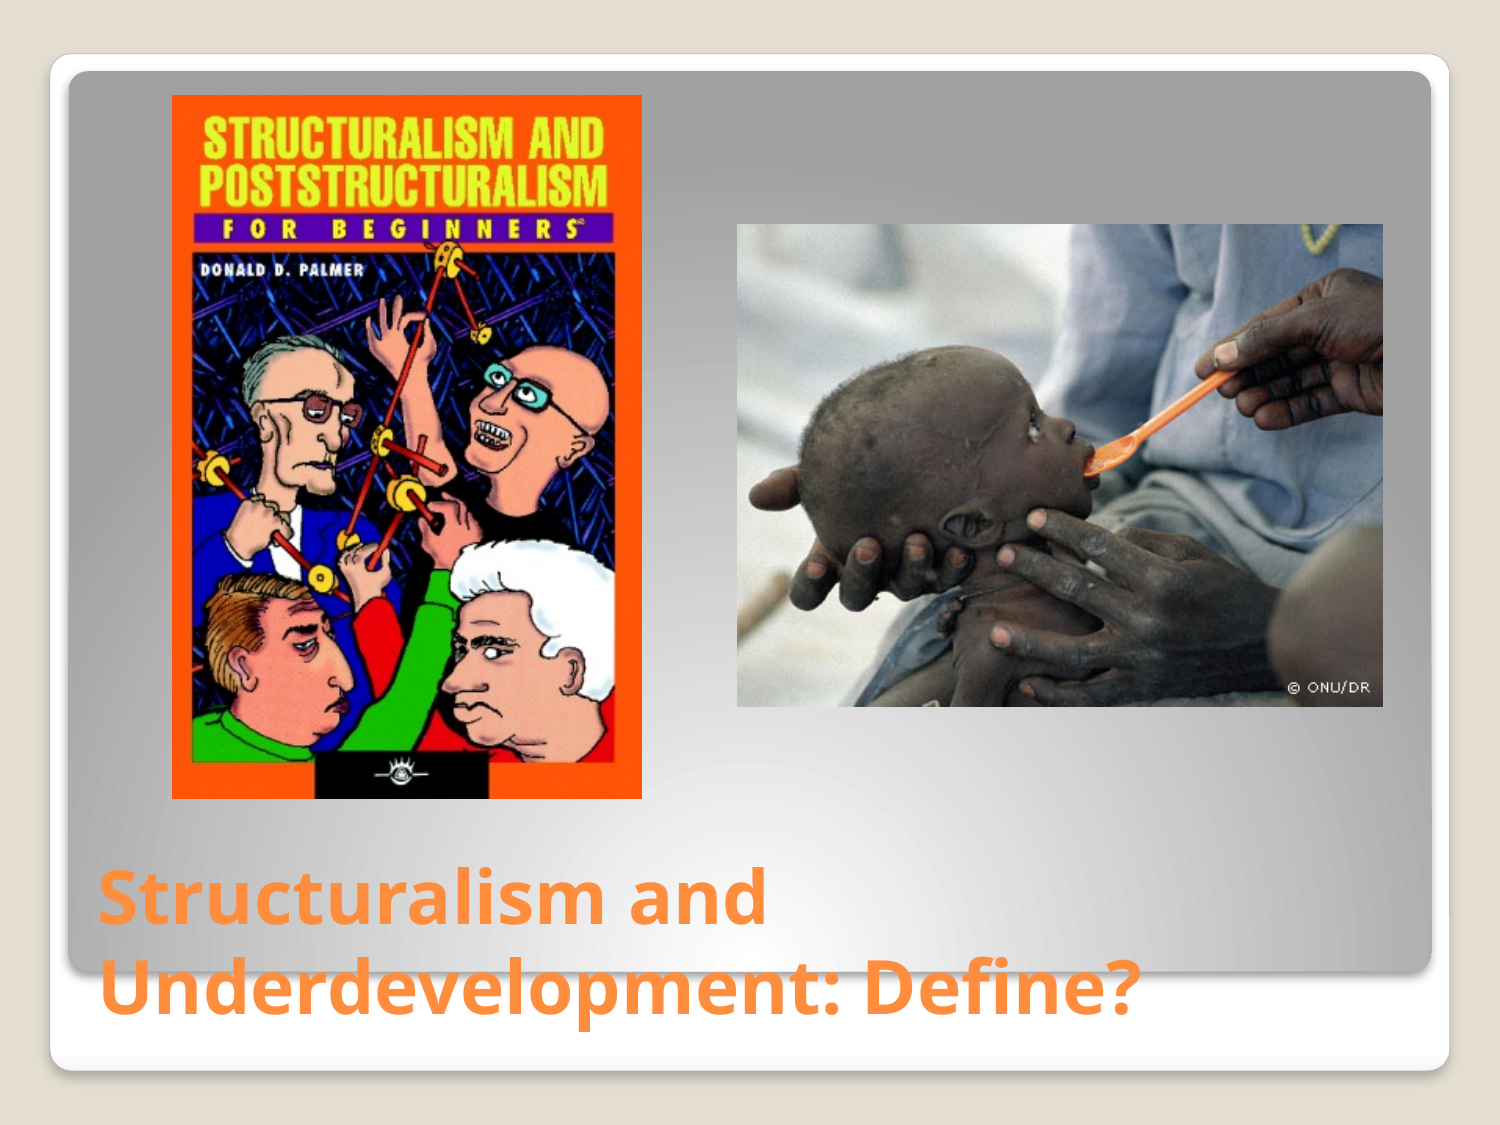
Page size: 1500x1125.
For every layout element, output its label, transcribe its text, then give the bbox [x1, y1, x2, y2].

title Structuralism and Underdevelopment: Define? [82, 817, 1425, 1038]
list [172, 95, 642, 799]
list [737, 224, 1383, 707]
